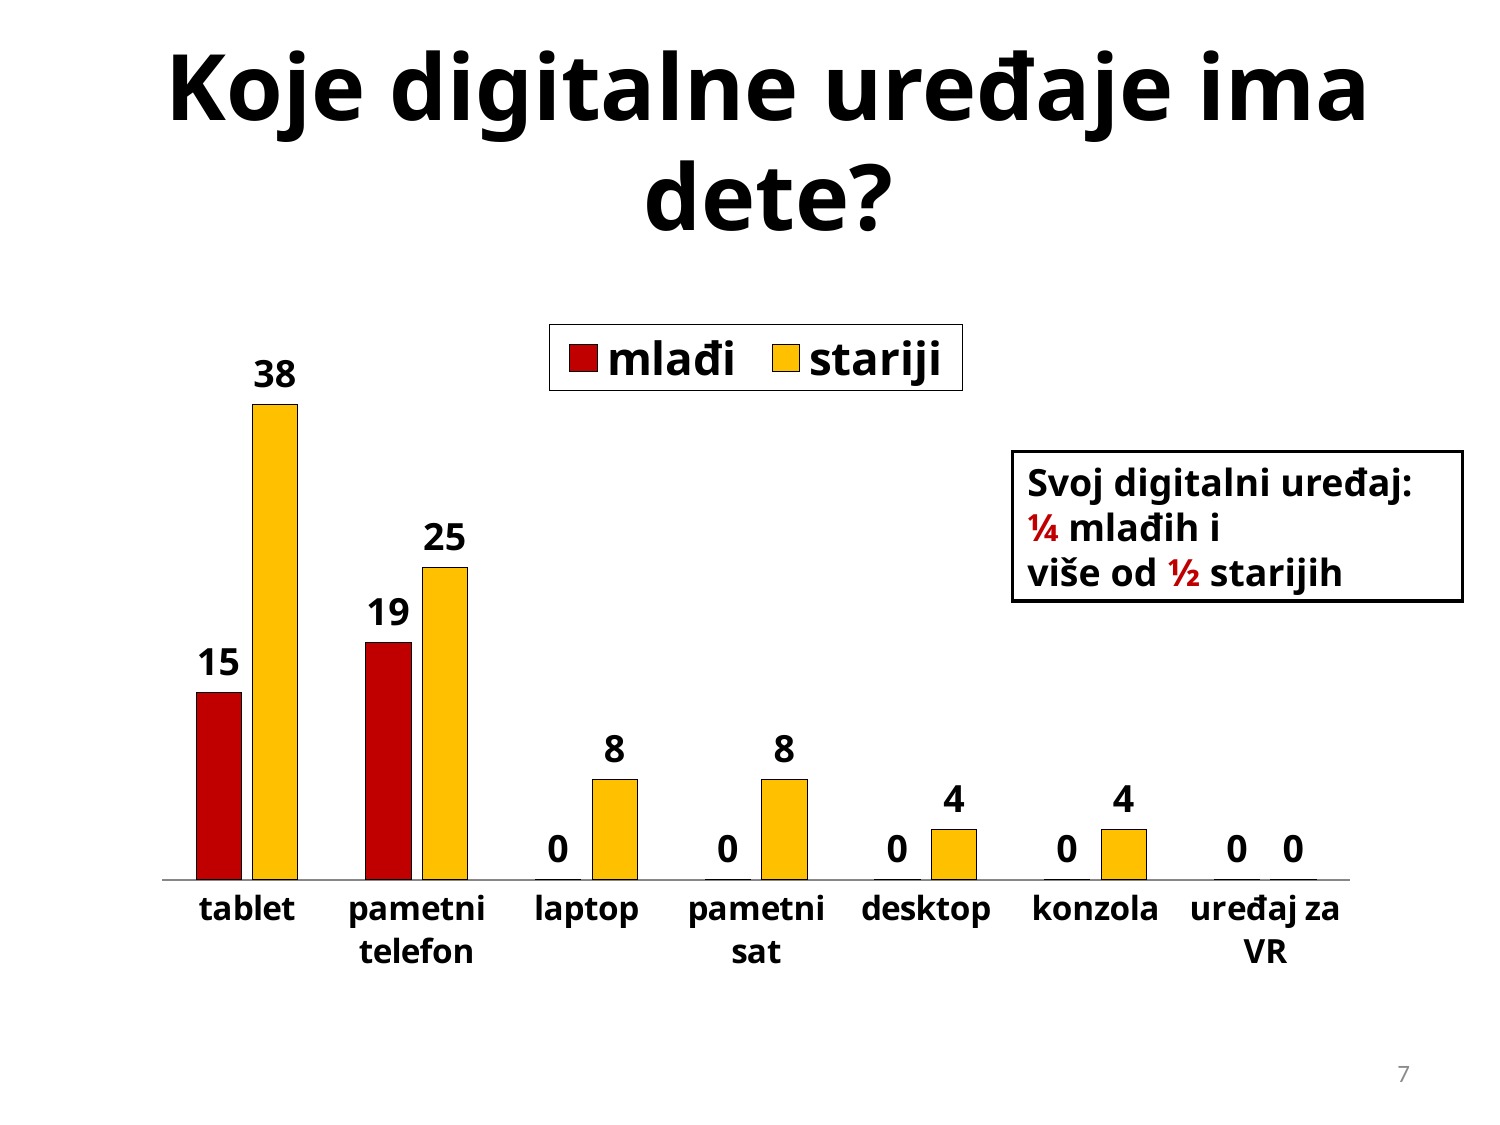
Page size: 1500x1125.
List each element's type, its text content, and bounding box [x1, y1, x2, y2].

chart [137, 274, 1376, 988]
text_box Svoj digitalni uređaj: ¼ mlađih i više od ½ starijih [1379, 451, 1463, 601]
slide_number 7 [1074, 1042, 1425, 1103]
title Koje digitalne uređaje ima dete? [74, 44, 1463, 233]
